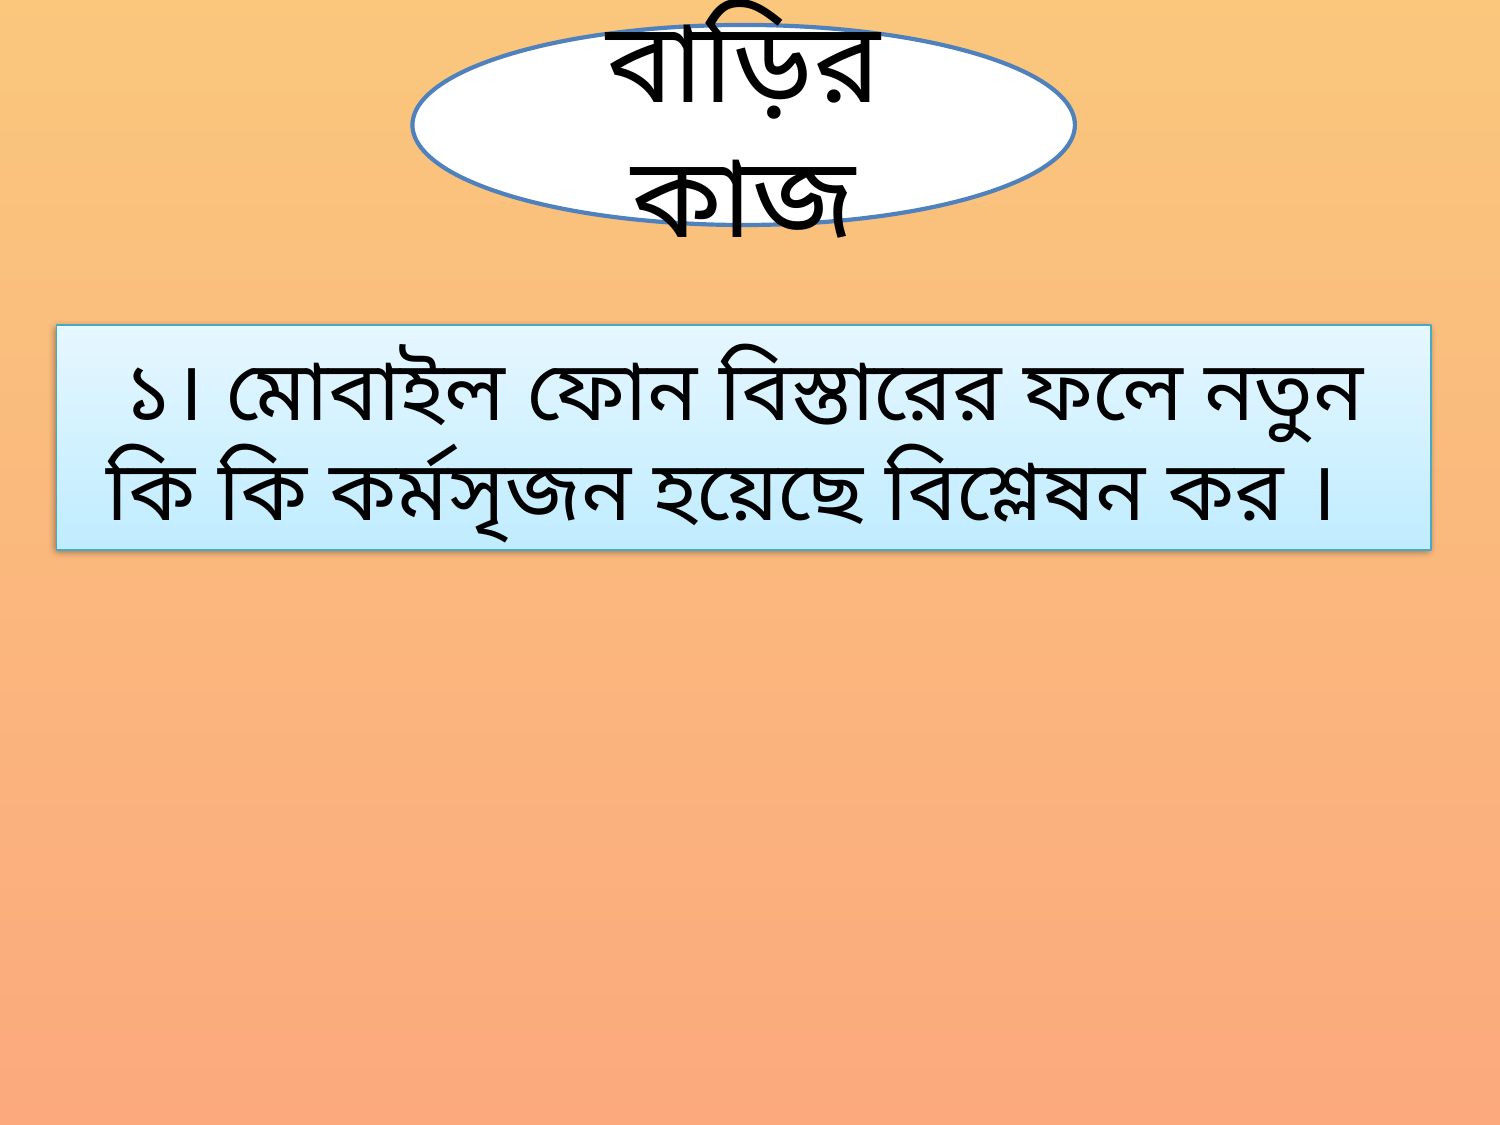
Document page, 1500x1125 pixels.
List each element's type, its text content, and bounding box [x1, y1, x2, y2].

text_box ১। মোবাইল ফোন বিস্তারের ফলে নতুন কি কি কর্মসৃজন হয়েছে বিশ্লেষন কর । [56, 324, 1432, 551]
text_box বাড়ির কাজ [410, 22, 1078, 228]
